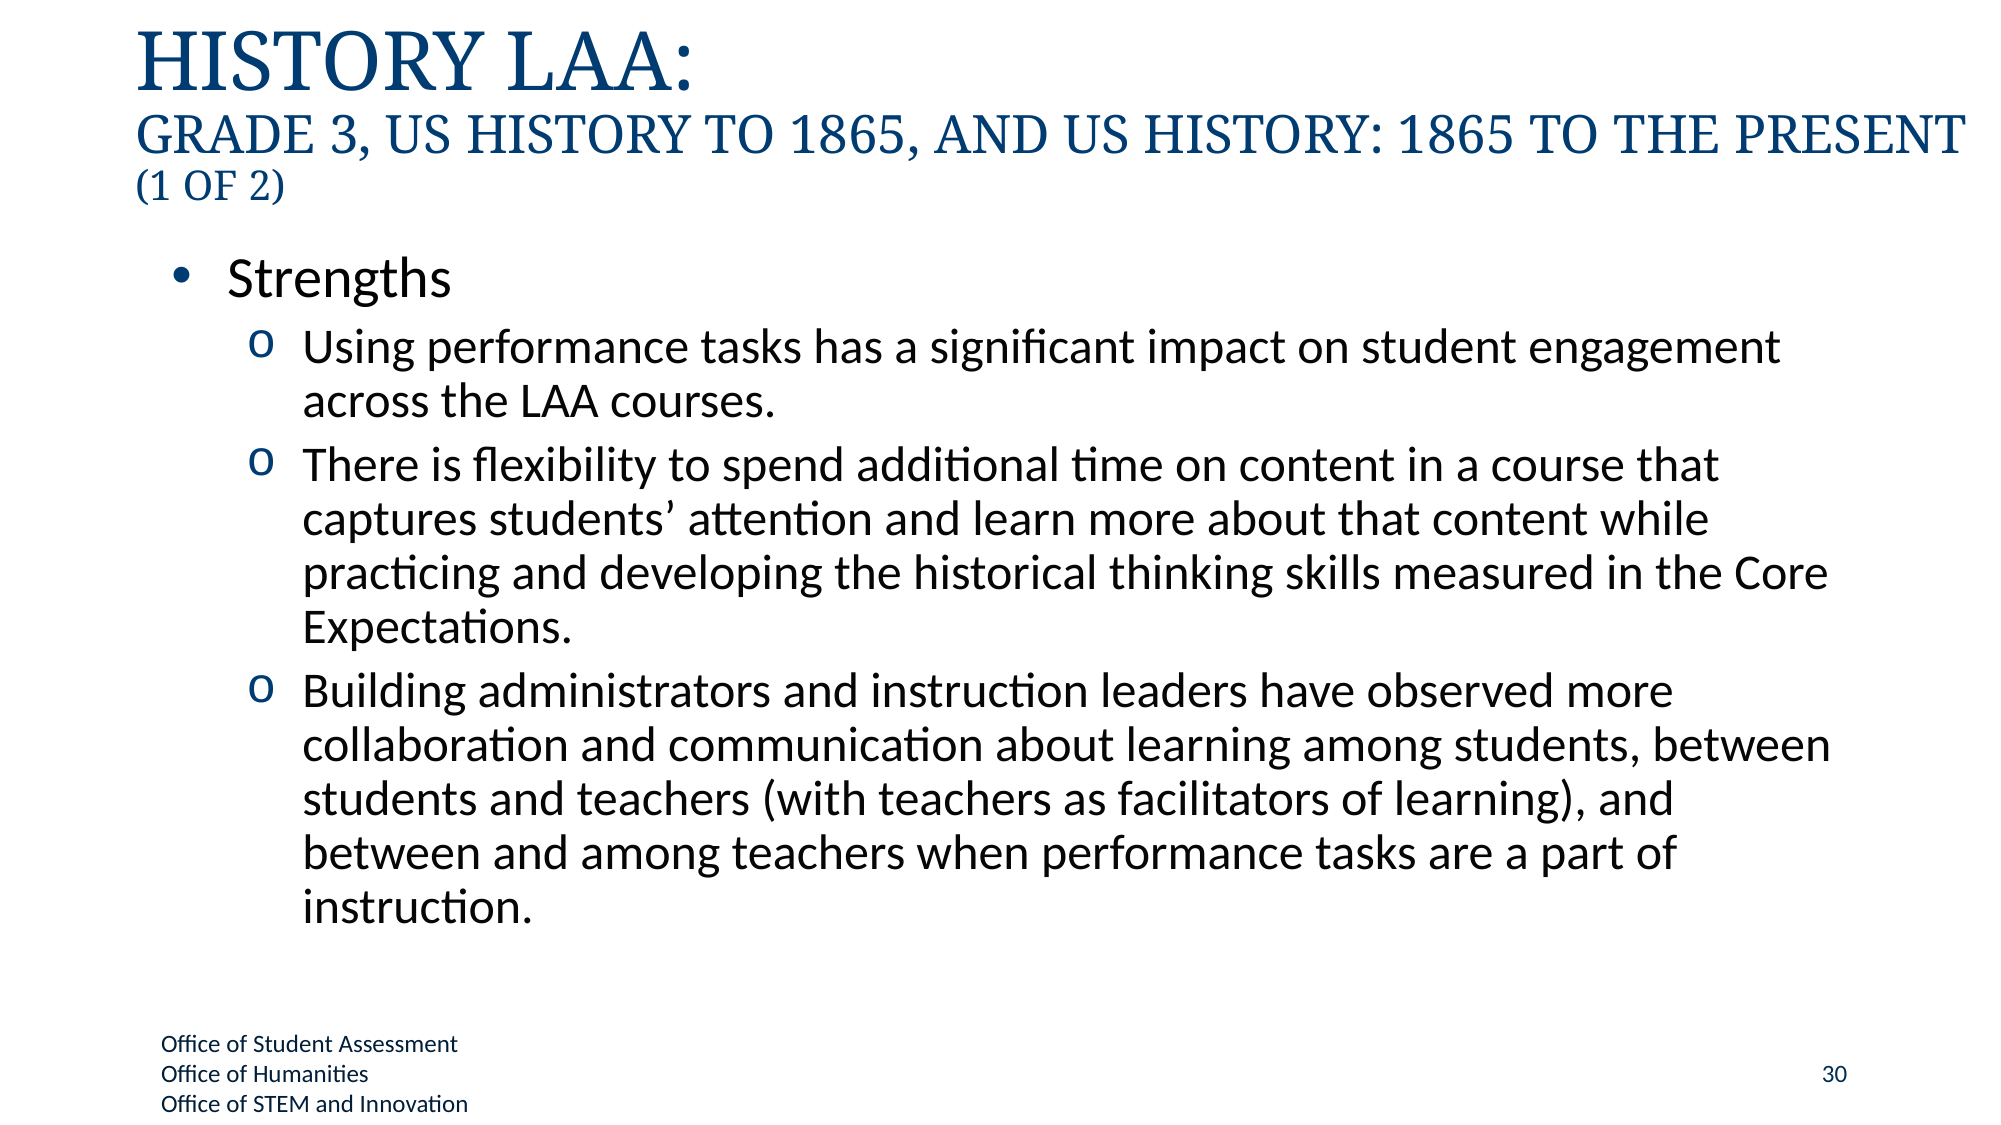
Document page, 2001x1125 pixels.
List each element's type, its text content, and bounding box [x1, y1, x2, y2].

slide_number 30 [1412, 1042, 1863, 1103]
title History LAA: Grade 3, US History to 1865, and US History: 1865 to the Present (1 of 2) [0, 0, 2000, 218]
list Strengths Using performance tasks has a significant impact on student engagement across the LAA courses. There is flexibility to spend additional time on content in a course that captures students’ attention and learn more about that content while practicing and developing the historical thinking skills measured in the Core Expectations. Building administrators and instruction leaders have observed more collaboration and communication about learning among students, between students and teachers (with teachers as facilitators of learning), and between and among teachers when performance tasks are a part of instruction. [137, 239, 1863, 1014]
